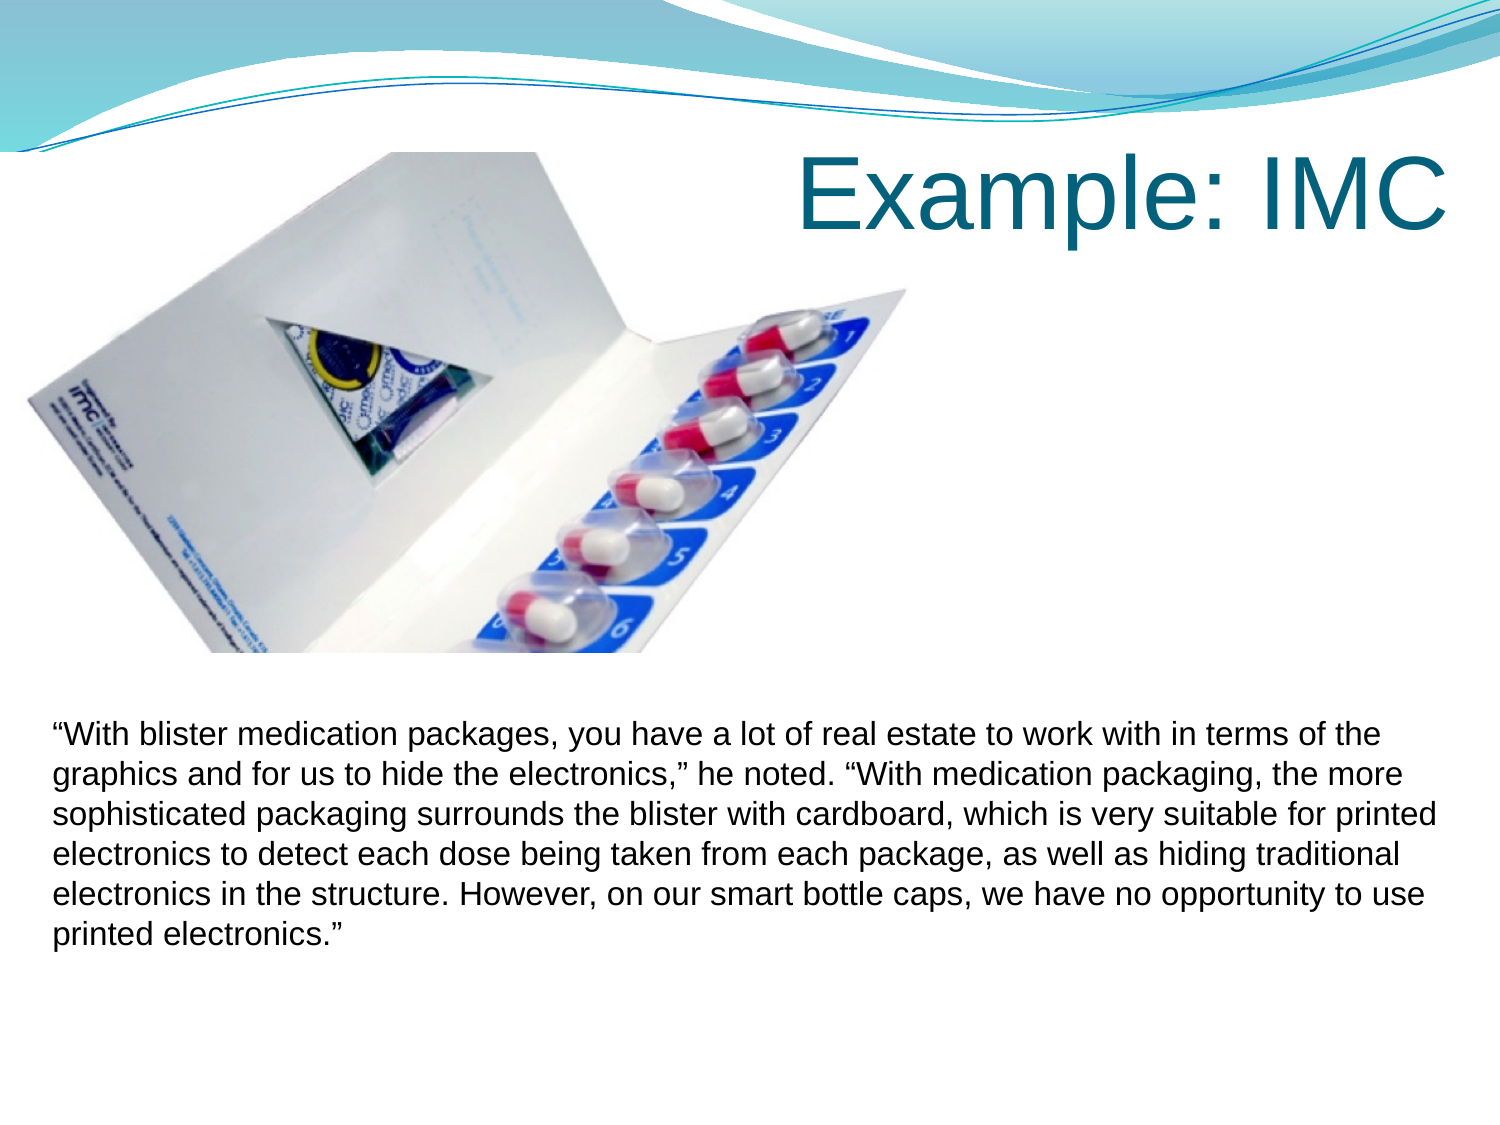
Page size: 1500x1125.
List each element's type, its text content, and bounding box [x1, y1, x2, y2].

title Example: IMC [99, 62, 1450, 250]
text_box “With blister medication packages, you have a lot of real estate to work with in terms of the graphics and for us to hide the electronics,” he noted. “With medication packaging, the more sophisticated packaging surrounds the blister with cardboard, which is very suitable for printed electronics to detect each dose being taken from each package, as well as hiding traditional electronics in the structure. However, on our smart bottle caps, we have no opportunity to use printed electronics.” [37, 704, 1488, 960]
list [0, 152, 926, 654]
